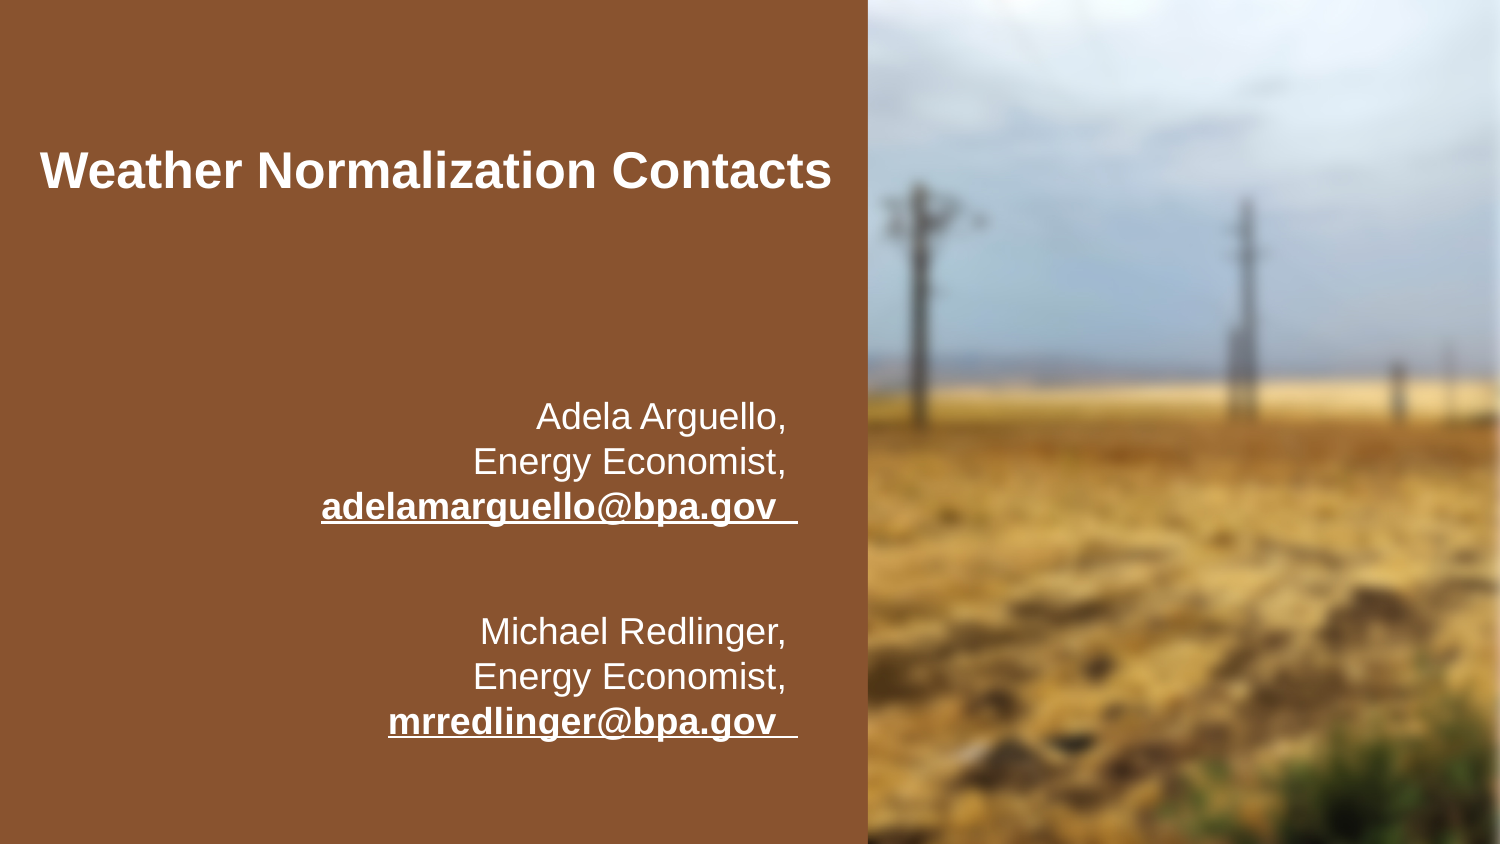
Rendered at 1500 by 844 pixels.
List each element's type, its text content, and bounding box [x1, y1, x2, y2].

text_box Adela Arguello, Energy Economist, adelamarguello@bpa.gov Michael Redlinger, Energy Economist, mrredlinger@bpa.gov [74, 384, 813, 824]
title Weather Normalization Contacts [24, 109, 850, 226]
picture [867, 0, 1500, 844]
